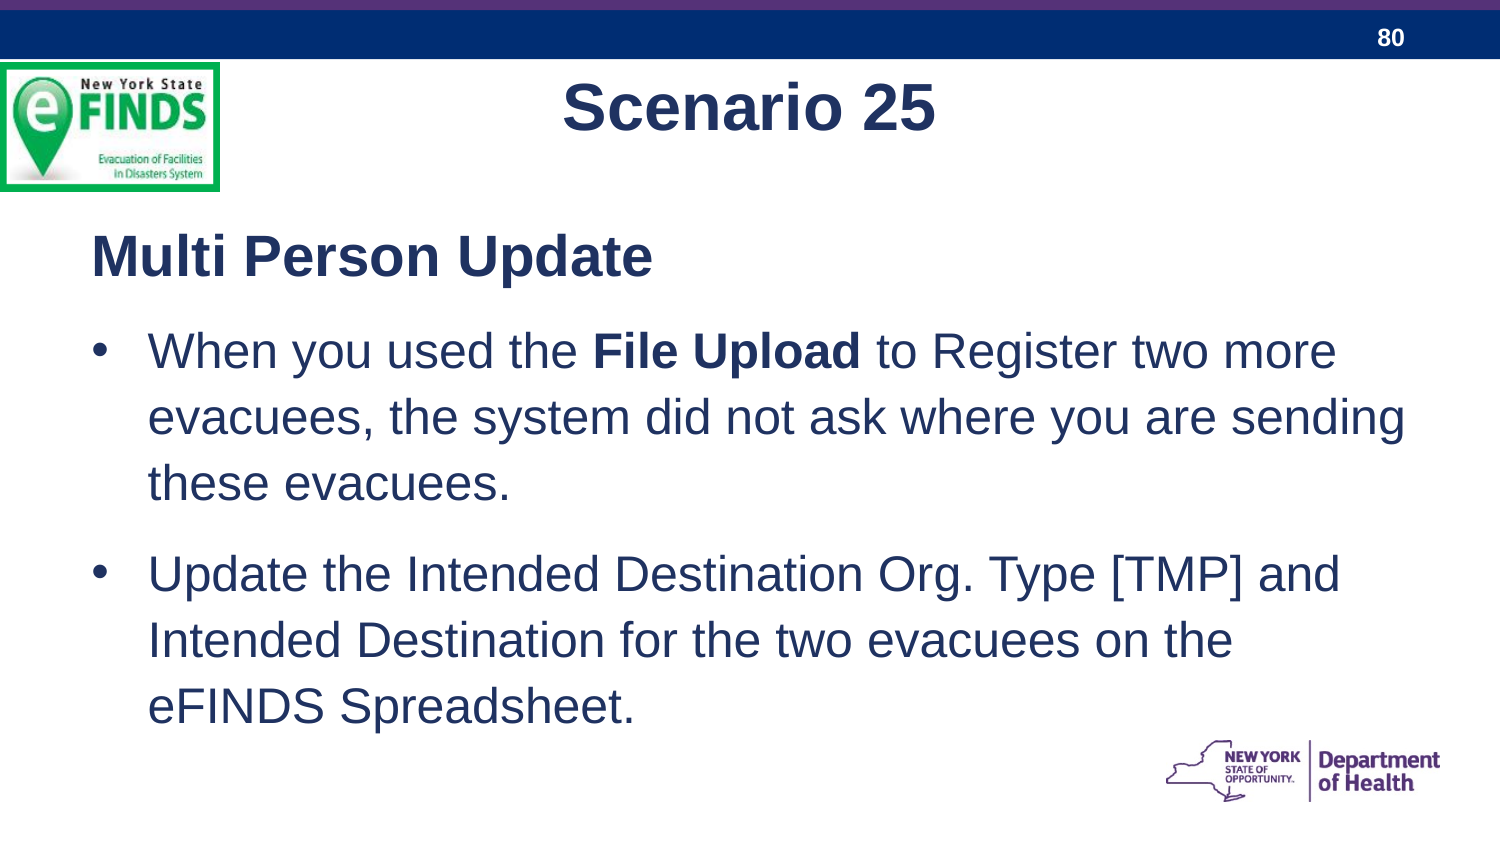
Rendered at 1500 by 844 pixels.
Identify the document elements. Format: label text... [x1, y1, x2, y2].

list Multi Person Update When you used the File Upload to Register two more evacuees, the system did not ask where you are sending these evacuees. Update the Intended Destination Org. Type [TMP] and Intended Destination for the two evacuees on the eFINDS Spreadsheet. [76, 203, 1427, 776]
title Scenario 25 [0, 33, 1500, 175]
picture [1166, 740, 1440, 802]
picture [0, 62, 220, 192]
